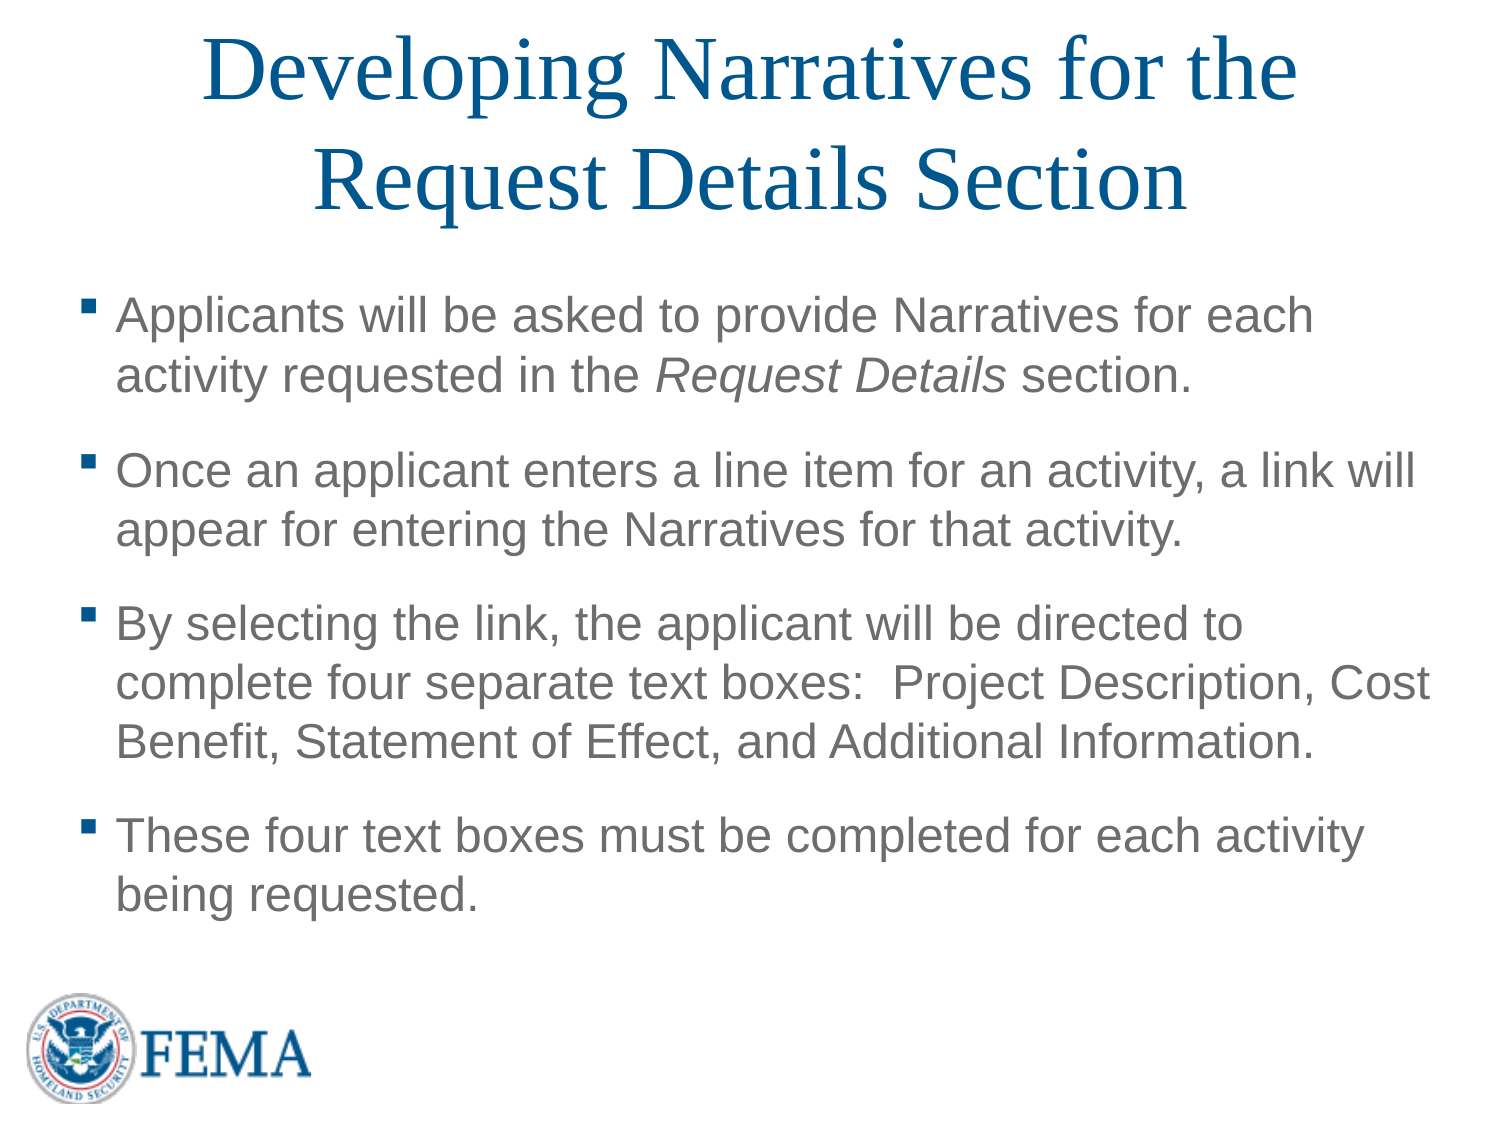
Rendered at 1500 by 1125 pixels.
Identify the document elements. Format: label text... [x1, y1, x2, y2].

title Developing Narratives for the Request Details Section [51, 0, 1451, 188]
list Applicants will be asked to provide Narratives for each activity requested in the Request Details section. Once an applicant enters a line item for an activity, a link will appear for entering the Narratives for that activity. By selecting the link, the applicant will be directed to complete four separate text boxes: Project Description, Cost Benefit, Statement of Effect, and Additional Information. These four text boxes must be completed for each activity being requested. [62, 275, 1463, 1043]
